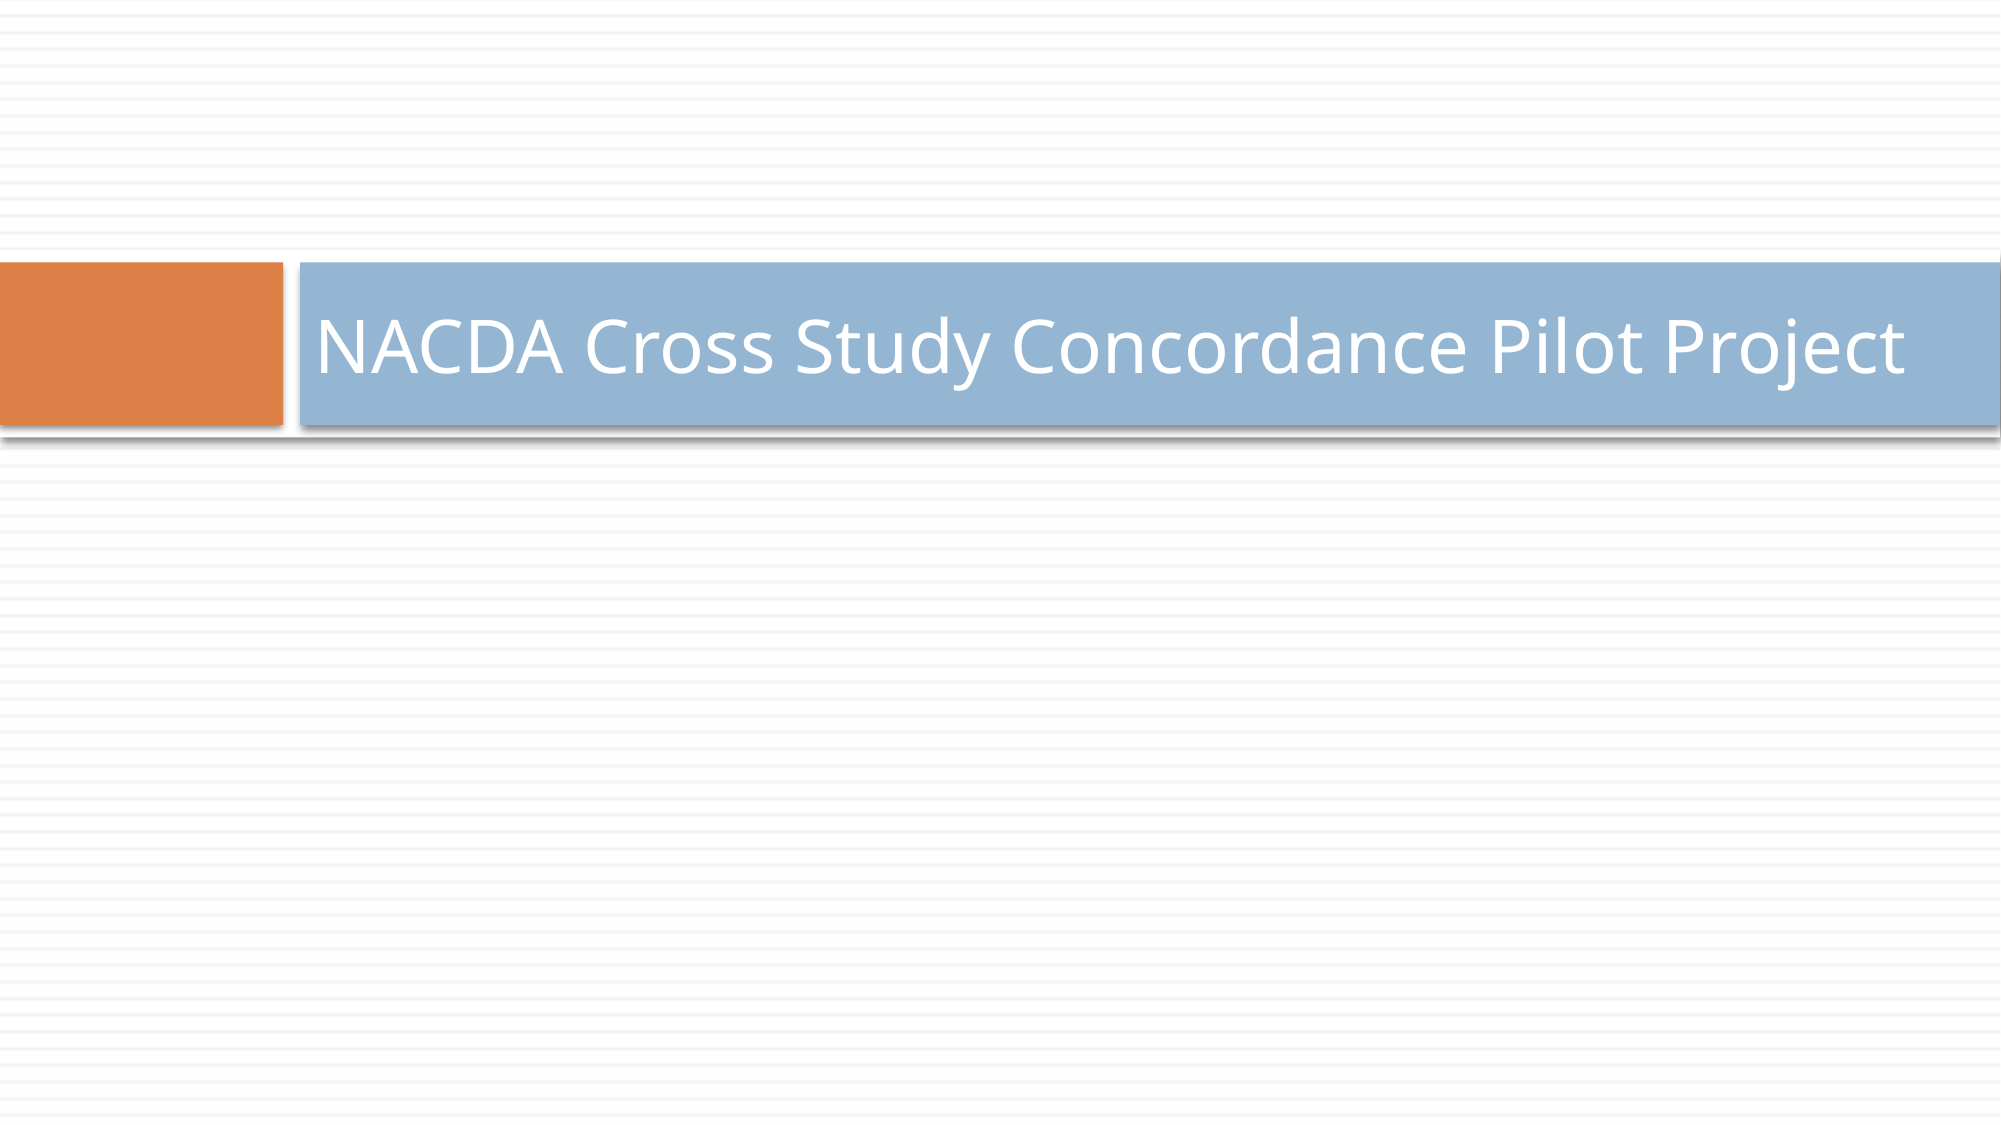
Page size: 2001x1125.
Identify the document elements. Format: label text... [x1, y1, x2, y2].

title NACDA Cross Study Concordance Pilot Project [300, 262, 1967, 425]
